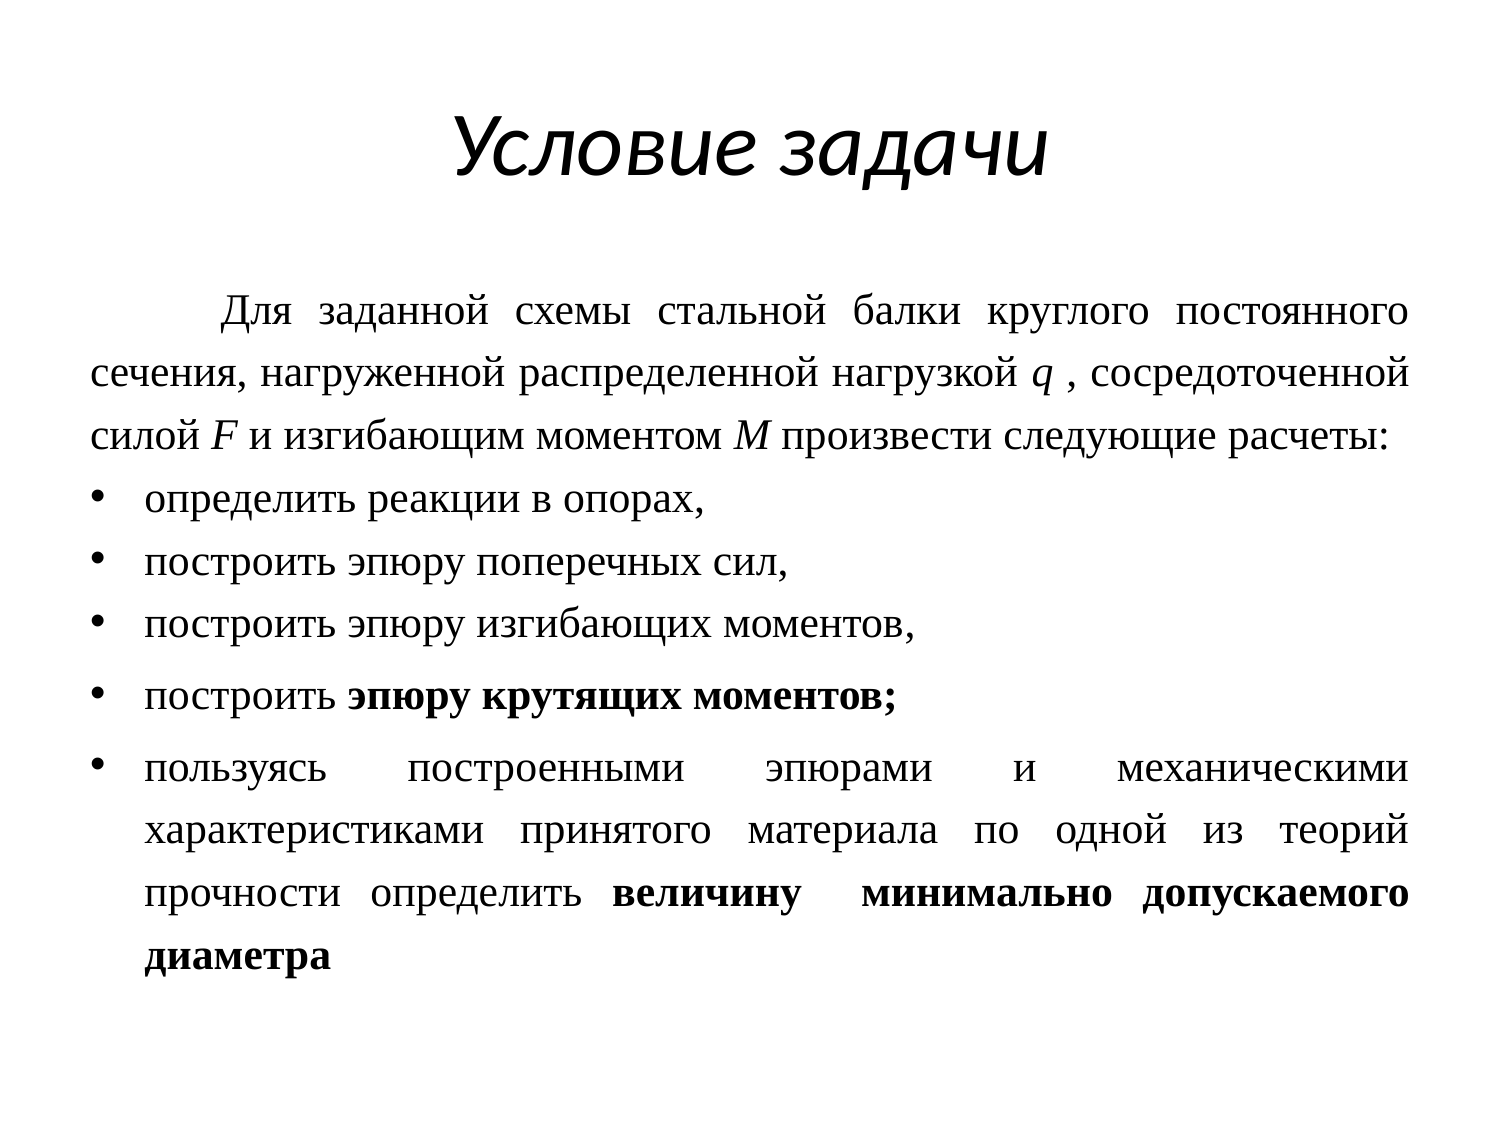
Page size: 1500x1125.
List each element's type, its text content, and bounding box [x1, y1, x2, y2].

title Условие задачи [75, 45, 1425, 233]
list Для заданной схемы стальной балки круглого постоянного сечения, нагруженной распределенной нагрузкой q , сосредоточенной силой F и изгибающим моментом М произвести следующие расчеты: определить реакции в опорах, построить эпюру поперечных сил, построить эпюру изгибающих моментов, построить эпюру крутящих моментов; пользуясь построенными эпюрами и механическими характеристиками принятого материала по одной из теорий прочности определить величину минимально допускаемого диаметра [75, 262, 1425, 1005]
